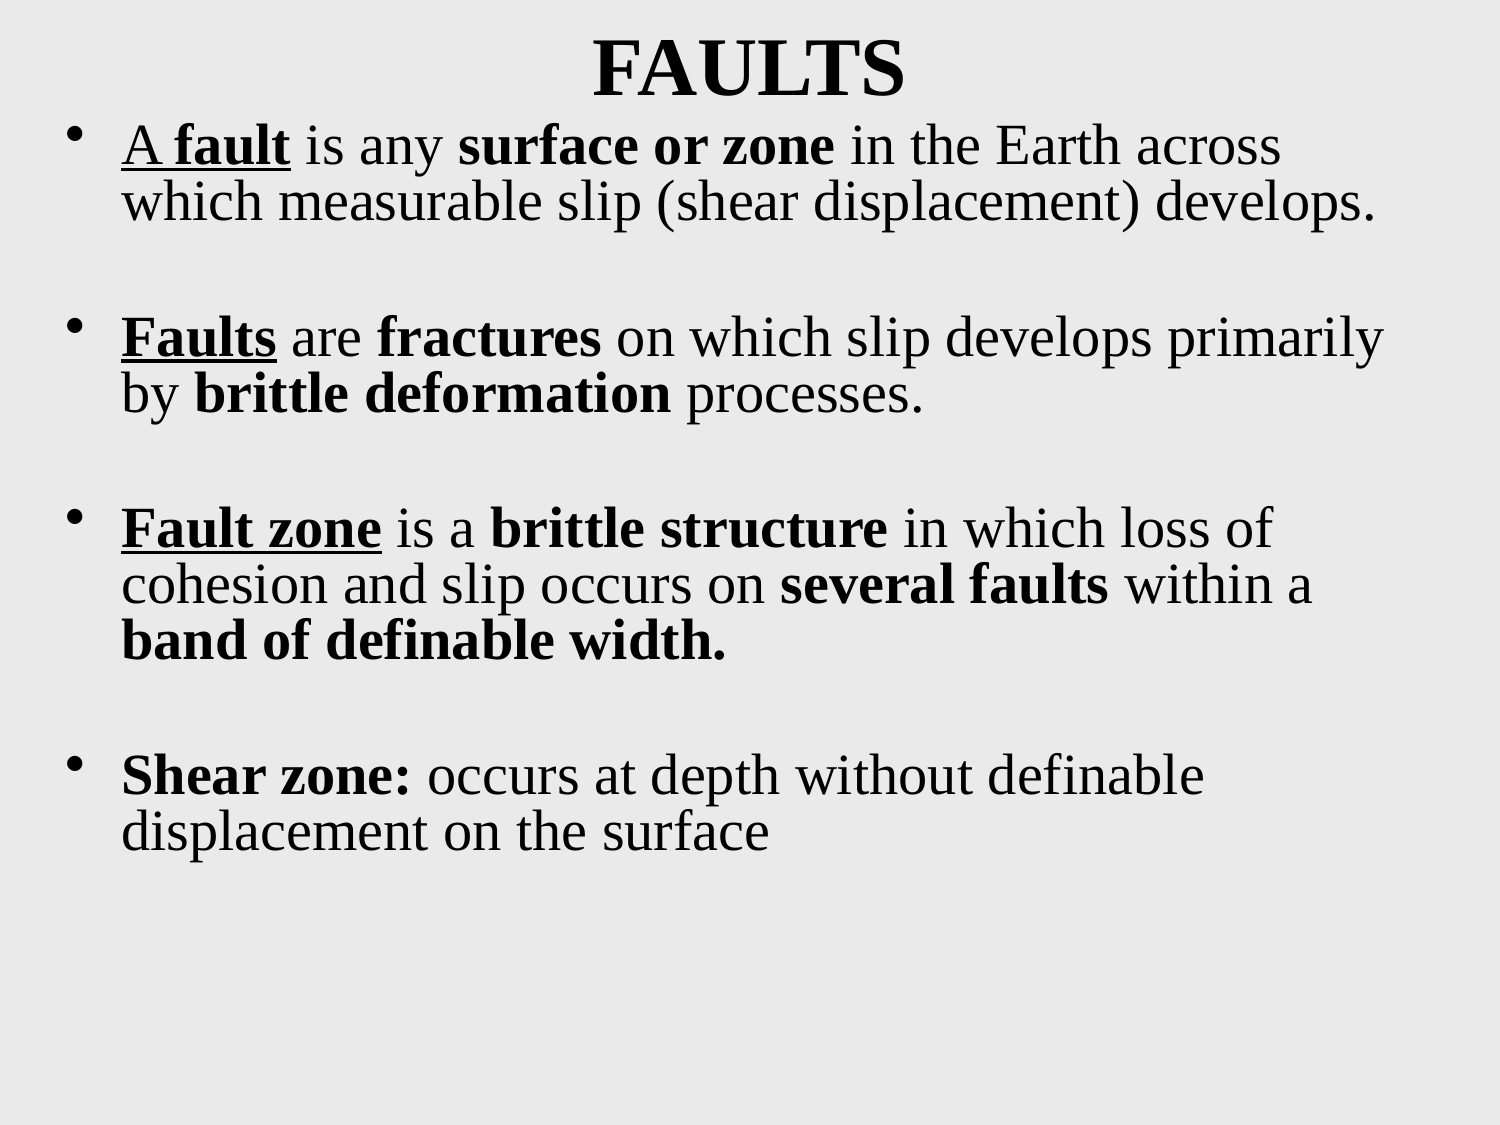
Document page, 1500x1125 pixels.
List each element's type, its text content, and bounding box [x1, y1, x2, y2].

title FAULTS [112, 24, 1388, 101]
list A fault is any surface or zone in the Earth across which measurable slip (shear displacement) develops. Faults are fractures on which slip develops primarily by brittle deformation processes. Fault zone is a brittle structure in which loss of cohesion and slip occurs on several faults within a band of definable width. Shear zone: occurs at depth without definable displacement on the surface [49, 112, 1451, 963]
